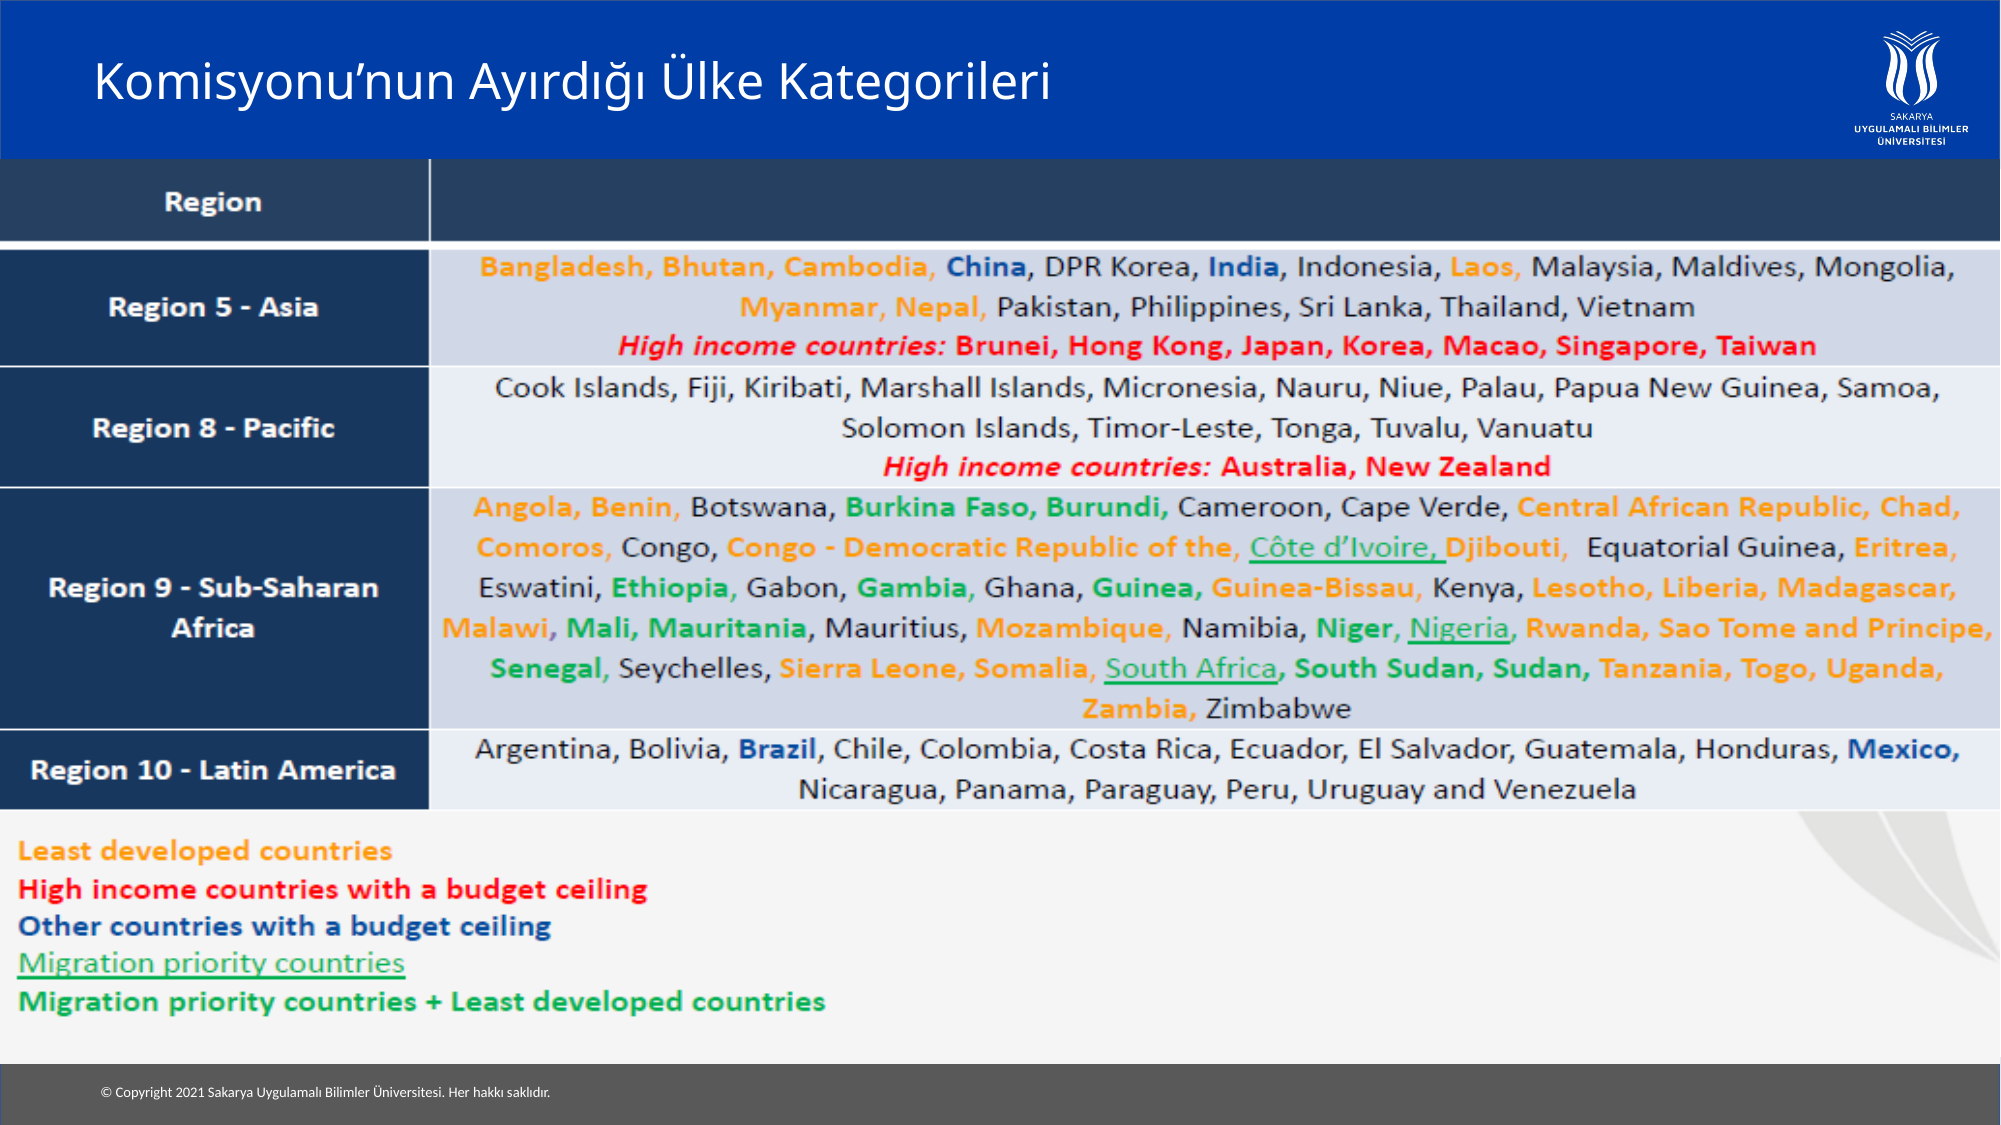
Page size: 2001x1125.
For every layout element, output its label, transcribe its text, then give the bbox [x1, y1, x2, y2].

title Komisyonu’nun Ayırdığı Ülke Kategorileri [78, 29, 1734, 139]
picture [0, 159, 2000, 1064]
picture [1854, 31, 1969, 147]
